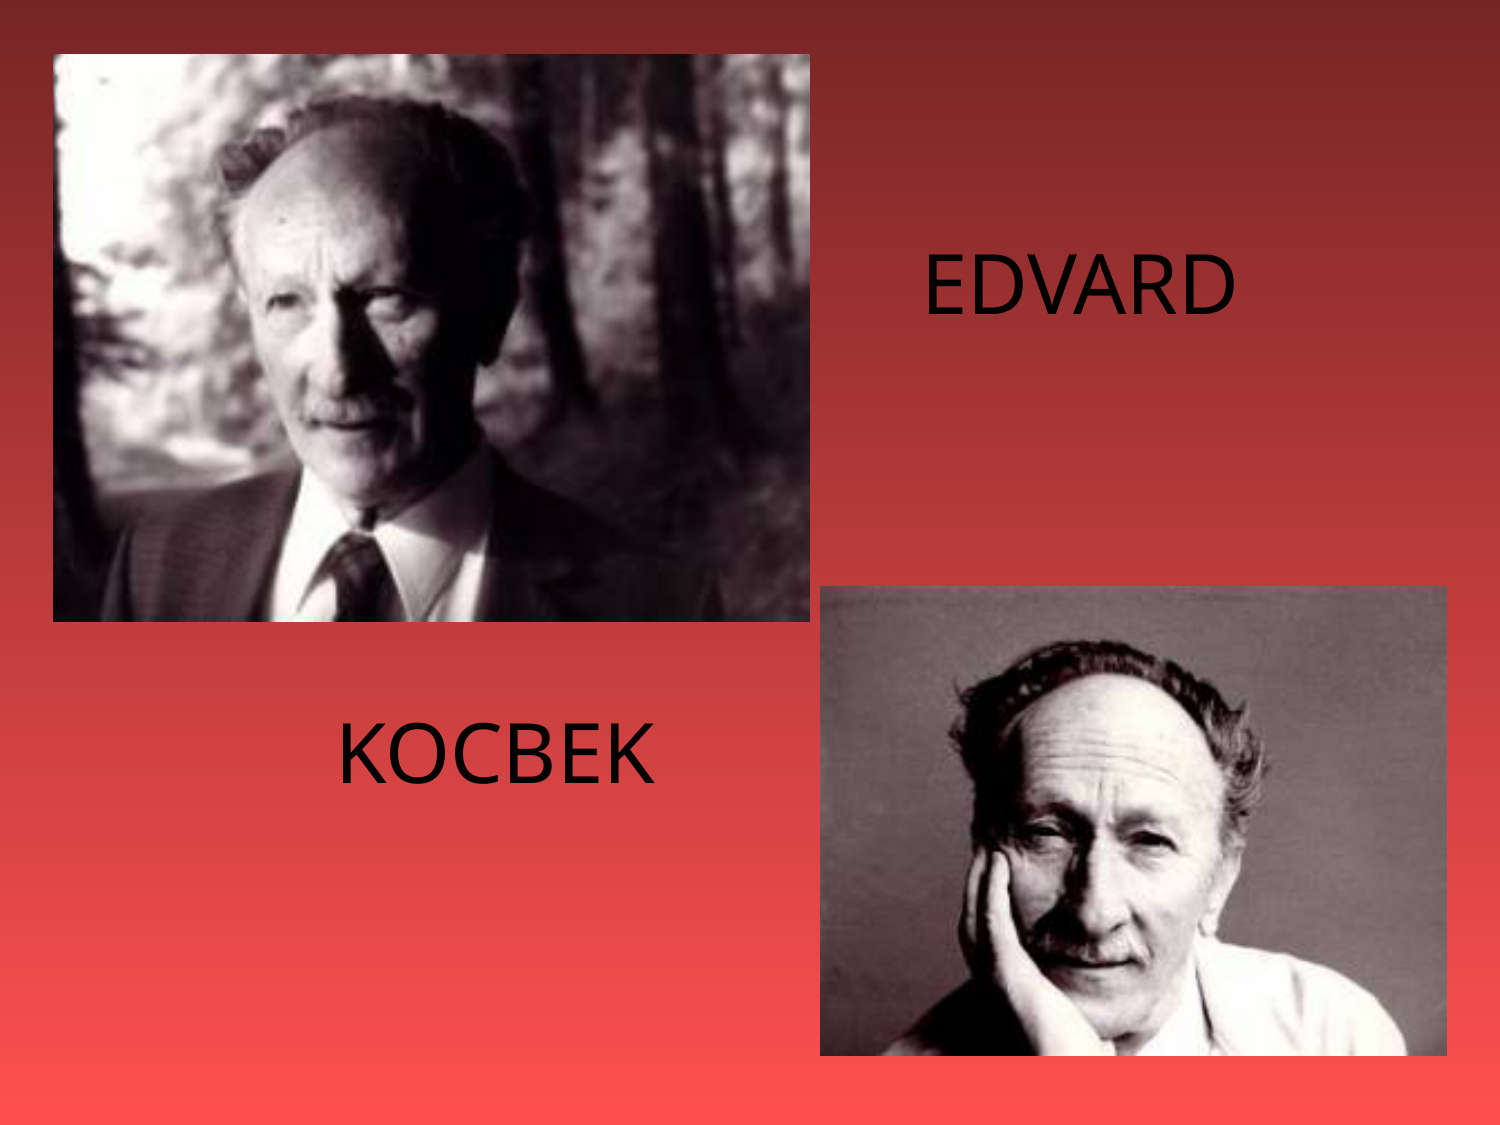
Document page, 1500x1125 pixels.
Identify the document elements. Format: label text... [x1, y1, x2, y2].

title EDVARD [810, 220, 1500, 343]
picture [820, 586, 1447, 1056]
picture [53, 54, 810, 622]
subtitle KOCBEK [0, 692, 820, 980]
